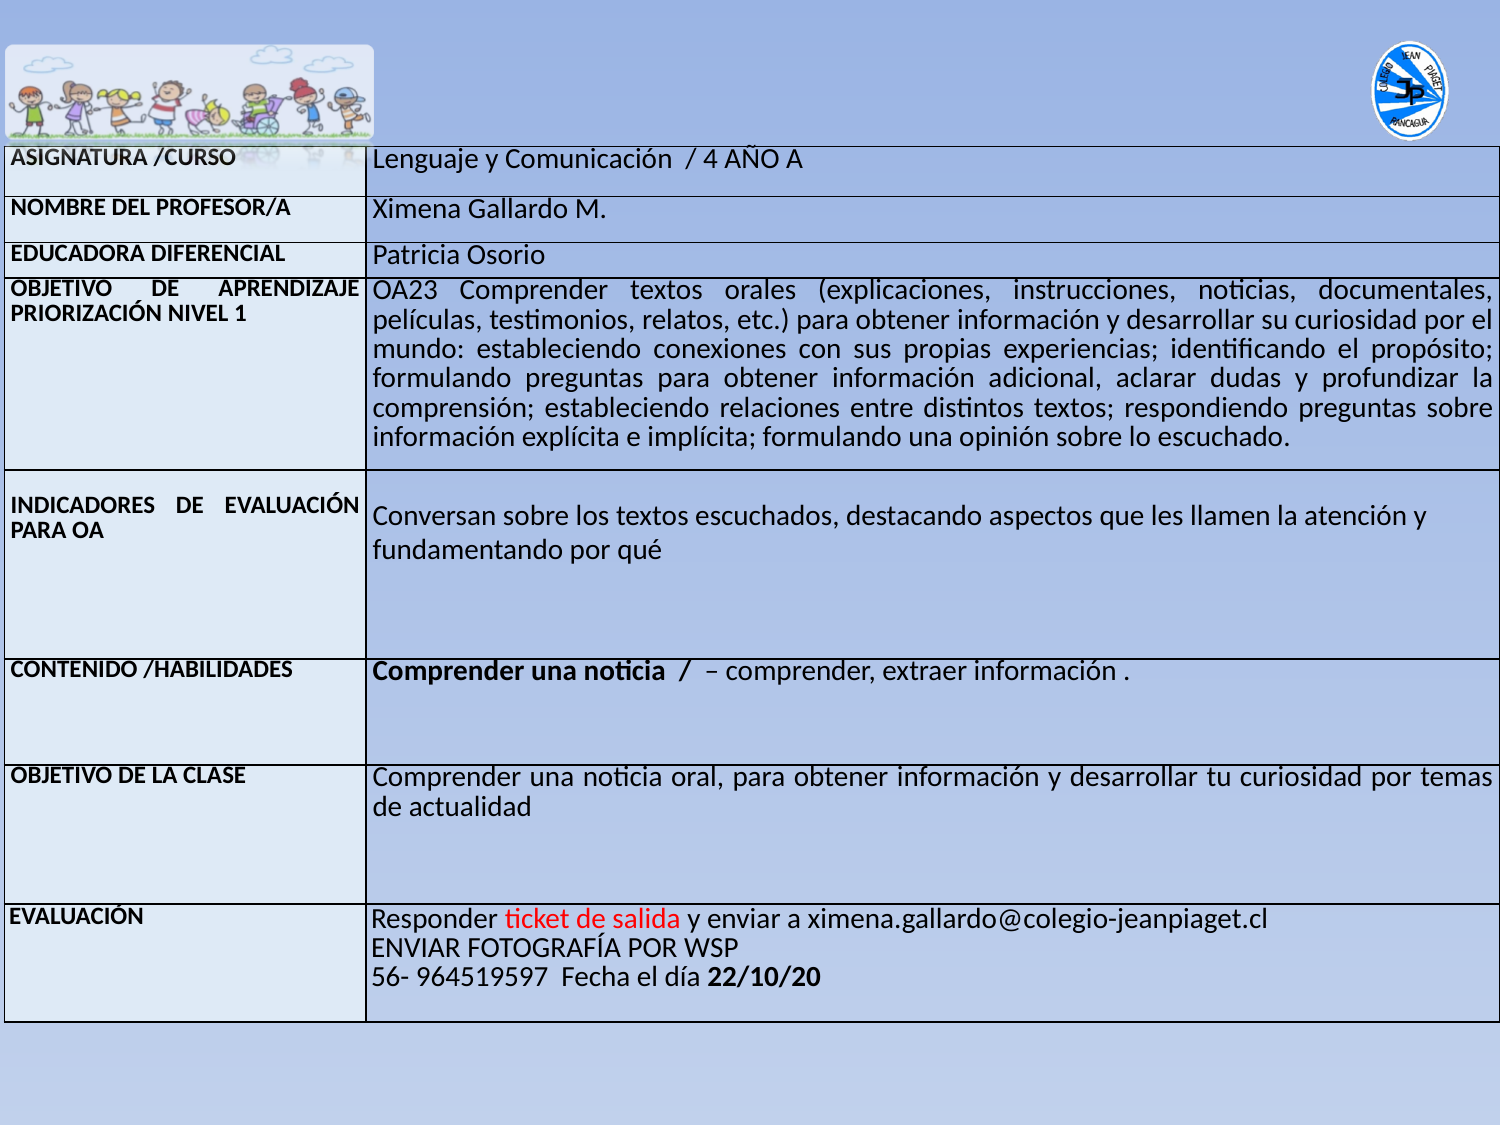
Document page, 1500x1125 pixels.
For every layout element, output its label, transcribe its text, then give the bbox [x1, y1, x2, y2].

table_cell Conversan sobre los textos escuchados, destacando aspectos que les llamen la atención y fundamentando por qué [367, 471, 1499, 658]
table_cell Comprender una noticia / – comprender, extraer información . [367, 660, 1499, 764]
table_cell OBJETIVO DE APRENDIZAJE PRIORIZACIÓN NIVEL 1 [5, 279, 365, 469]
table_cell Comprender una noticia oral, para obtener información y desarrollar tu curiosidad por temas de actualidad [367, 766, 1499, 903]
table_cell EVALUACIÓN [5, 905, 365, 1021]
table_cell INDICADORES DE EVALUACIÓN PARA OA [5, 471, 365, 658]
table_cell Responder ticket de salida y enviar a ximena.gallardo@colegio-jeanpiaget.cl ENVIAR FOTOGRAFÍA POR WSP 56- 964519597 Fecha el día 22/10/20 [367, 905, 1499, 1021]
table_cell Ximena Gallardo M. [381, 197, 1499, 242]
table_cell OA23 Comprender textos orales (explicaciones, instrucciones, noticias, documentales, películas, testimonios, relatos, etc.) para obtener información y desarrollar su curiosidad por el mundo: estableciendo conexiones con sus propias experiencias; identificando el propósito; formulando preguntas para obtener información adicional, aclarar dudas y profundizar la comprensión; estableciendo relaciones entre distintos textos; respondiendo preguntas sobre información explícita e implícita; formulando una opinión sobre lo escuchado. [367, 279, 1499, 469]
table_cell Patricia Osorio [367, 243, 1499, 277]
picture [0, 42, 378, 241]
table_cell OBJETIVO DE LA CLASE [5, 766, 365, 903]
table_cell CONTENIDO /HABILIDADES [5, 660, 365, 764]
table_header Lenguaje y Comunicación / 4 AÑO A [382, 147, 1499, 196]
picture [1352, 38, 1471, 142]
table_cell EDUCADORA DIFERENCIAL [5, 247, 365, 277]
